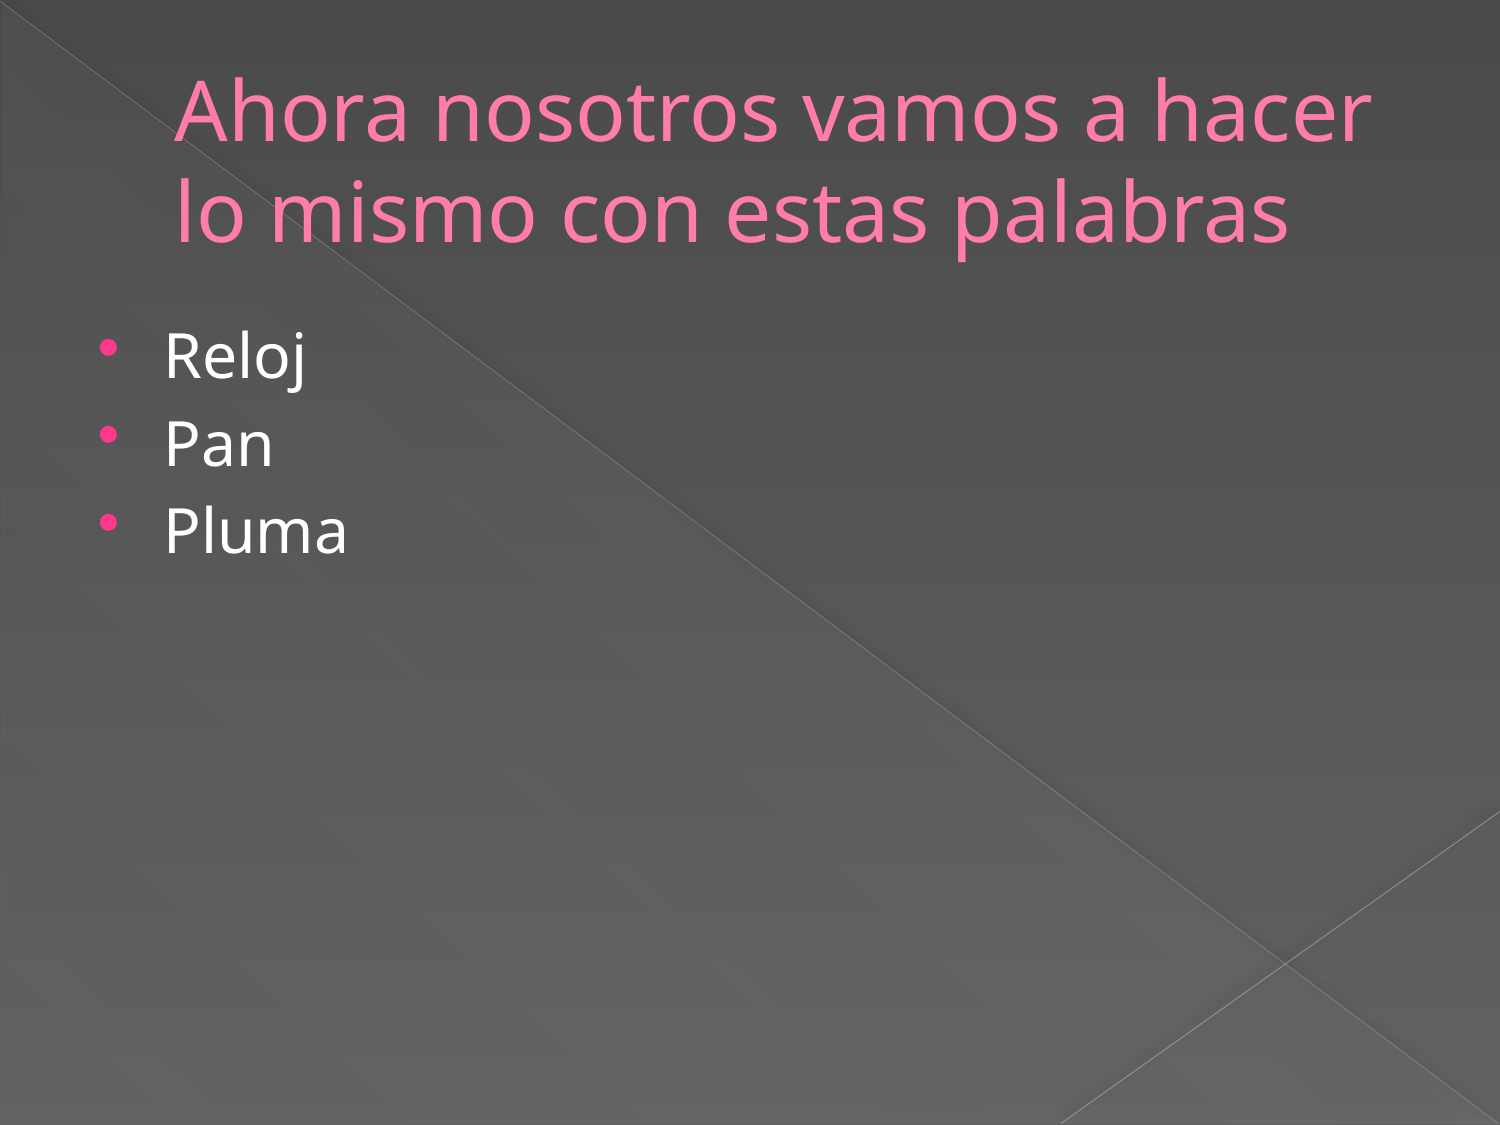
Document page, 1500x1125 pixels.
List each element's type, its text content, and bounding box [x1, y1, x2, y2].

title Ahora nosotros vamos a hacer lo mismo con estas palabras [75, 43, 1425, 274]
list Reloj Pan Pluma [75, 308, 1425, 1059]
